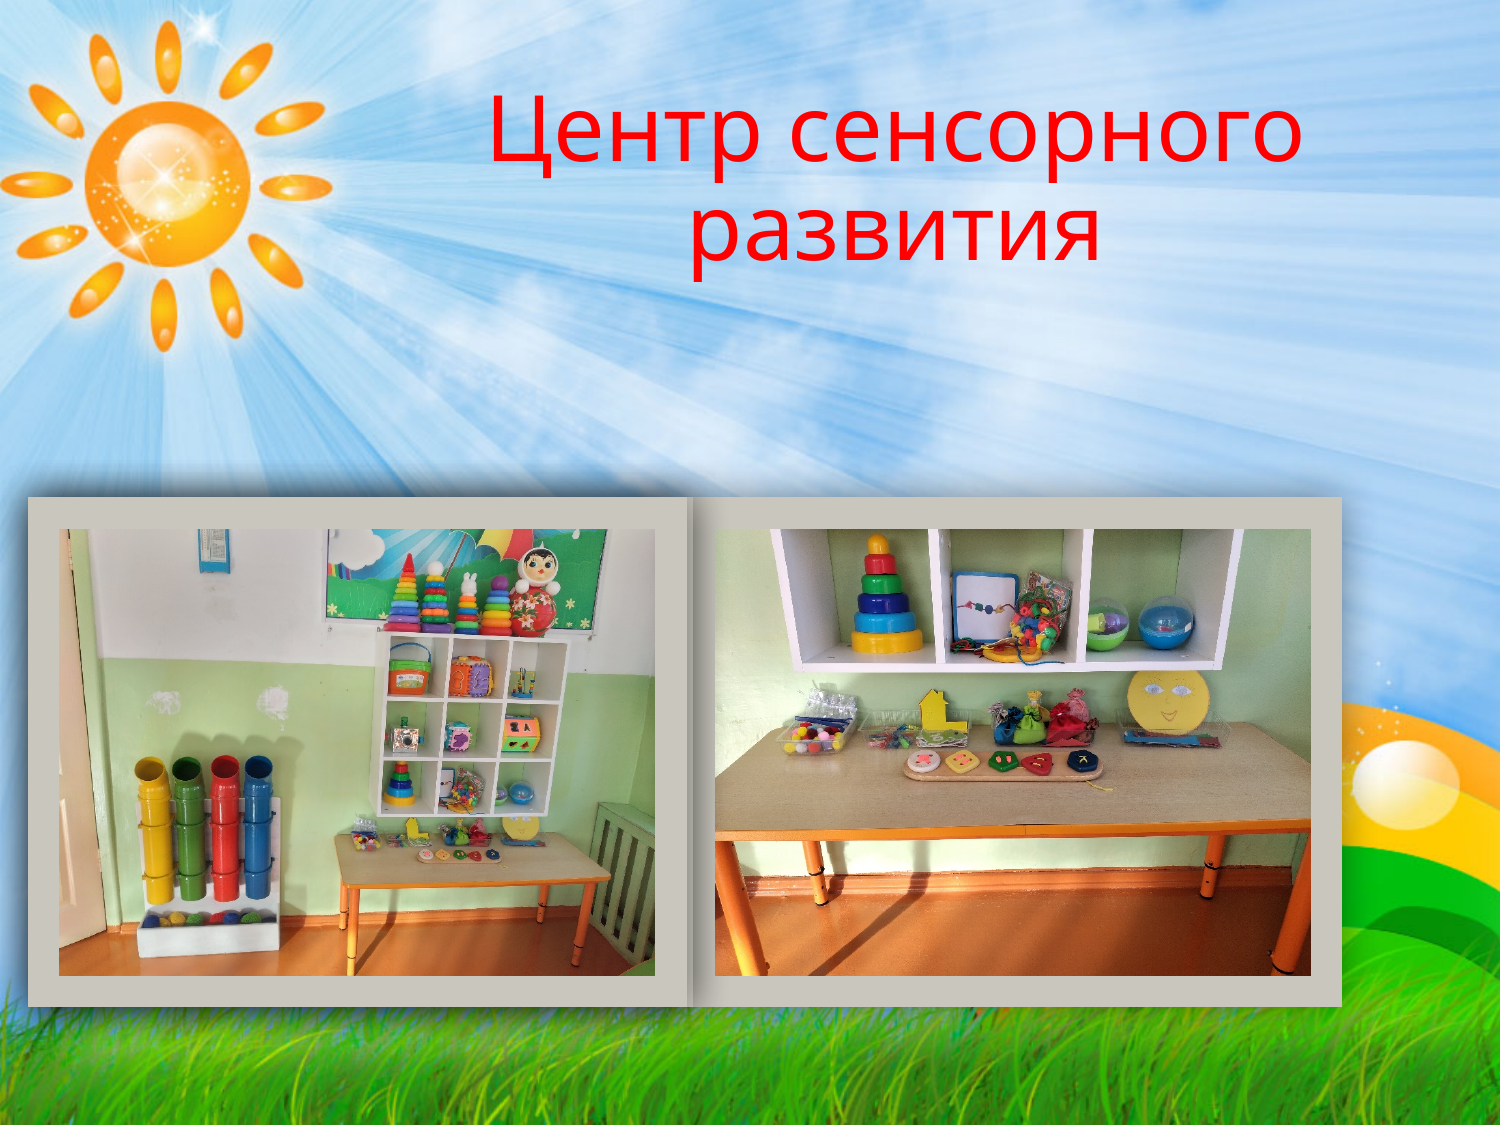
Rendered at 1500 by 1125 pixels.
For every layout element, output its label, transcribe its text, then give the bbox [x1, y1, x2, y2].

title Центр сенсорного развития [395, 59, 1398, 303]
picture [0, 0, 1500, 1125]
